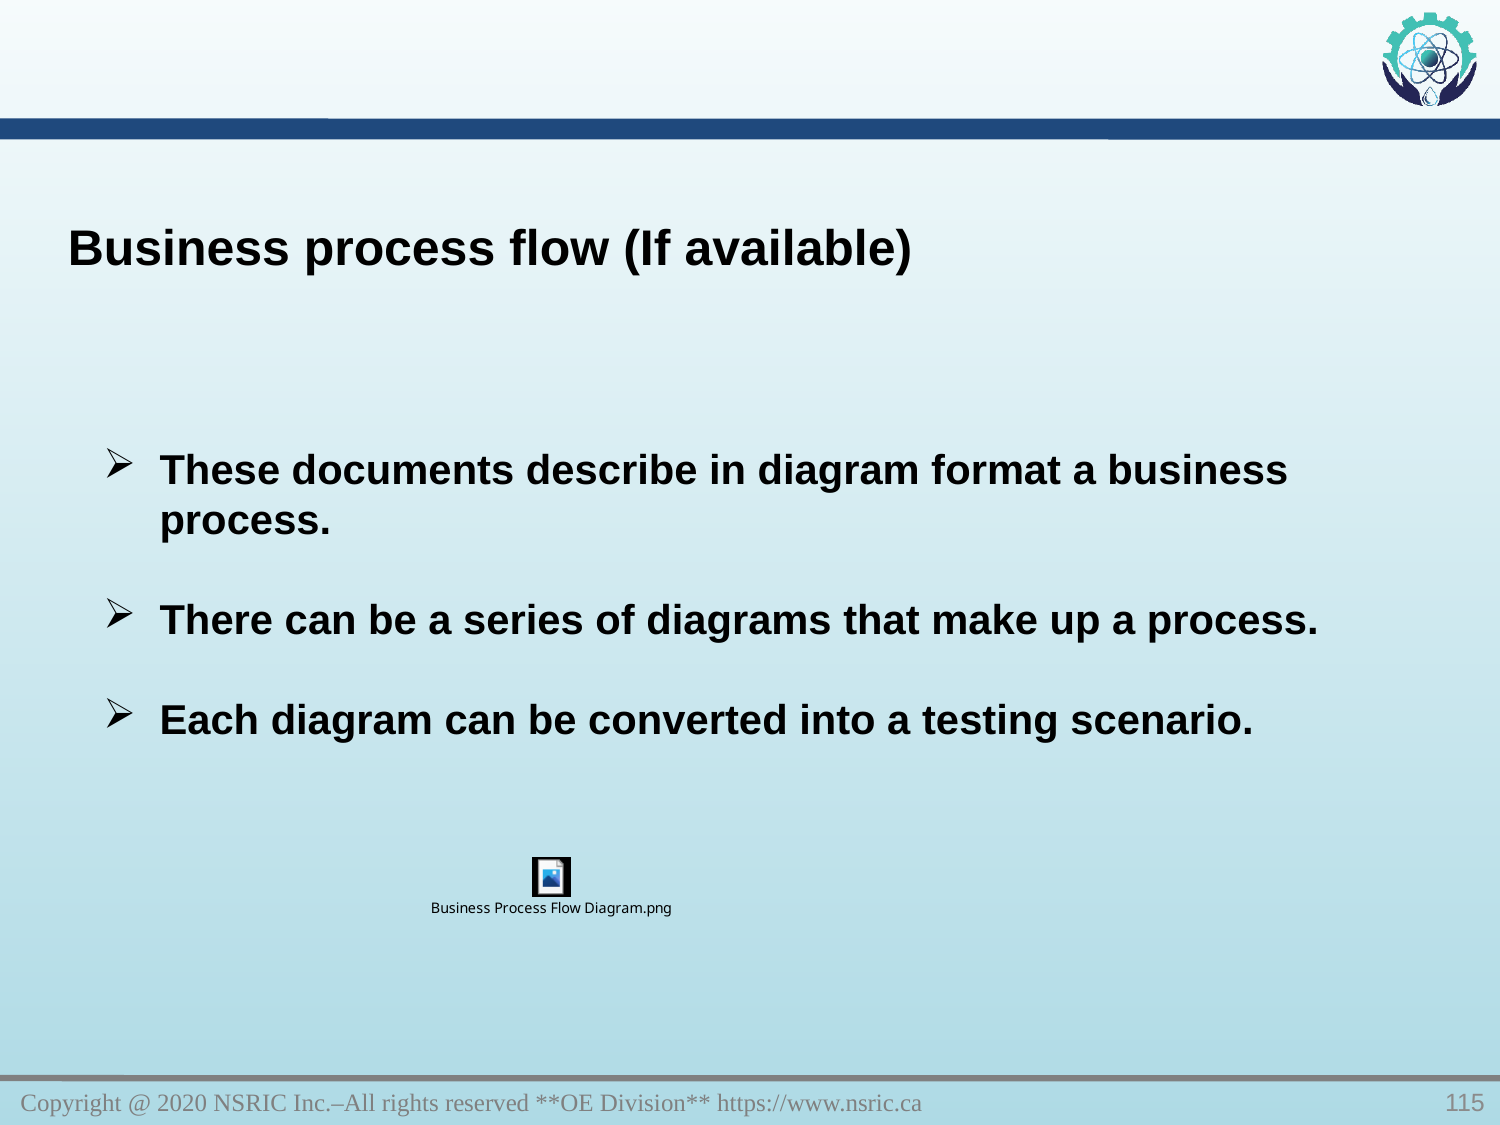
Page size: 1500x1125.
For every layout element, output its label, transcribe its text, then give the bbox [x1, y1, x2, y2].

text_box These documents describe in diagram format a business process. There can be a series of diagrams that make up a process. Each diagram can be converted into a testing scenario. [88, 385, 1424, 801]
slide_number 115 [1289, 1078, 1500, 1125]
picture [1380, 12, 1477, 107]
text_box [409, 857, 692, 923]
footer Copyright @ 2020 NSRIC Inc.–All rights reserved **OE Division** https://www.nsric.ca [5, 1078, 1247, 1125]
text_box Business process flow (If available) [53, 208, 1289, 283]
